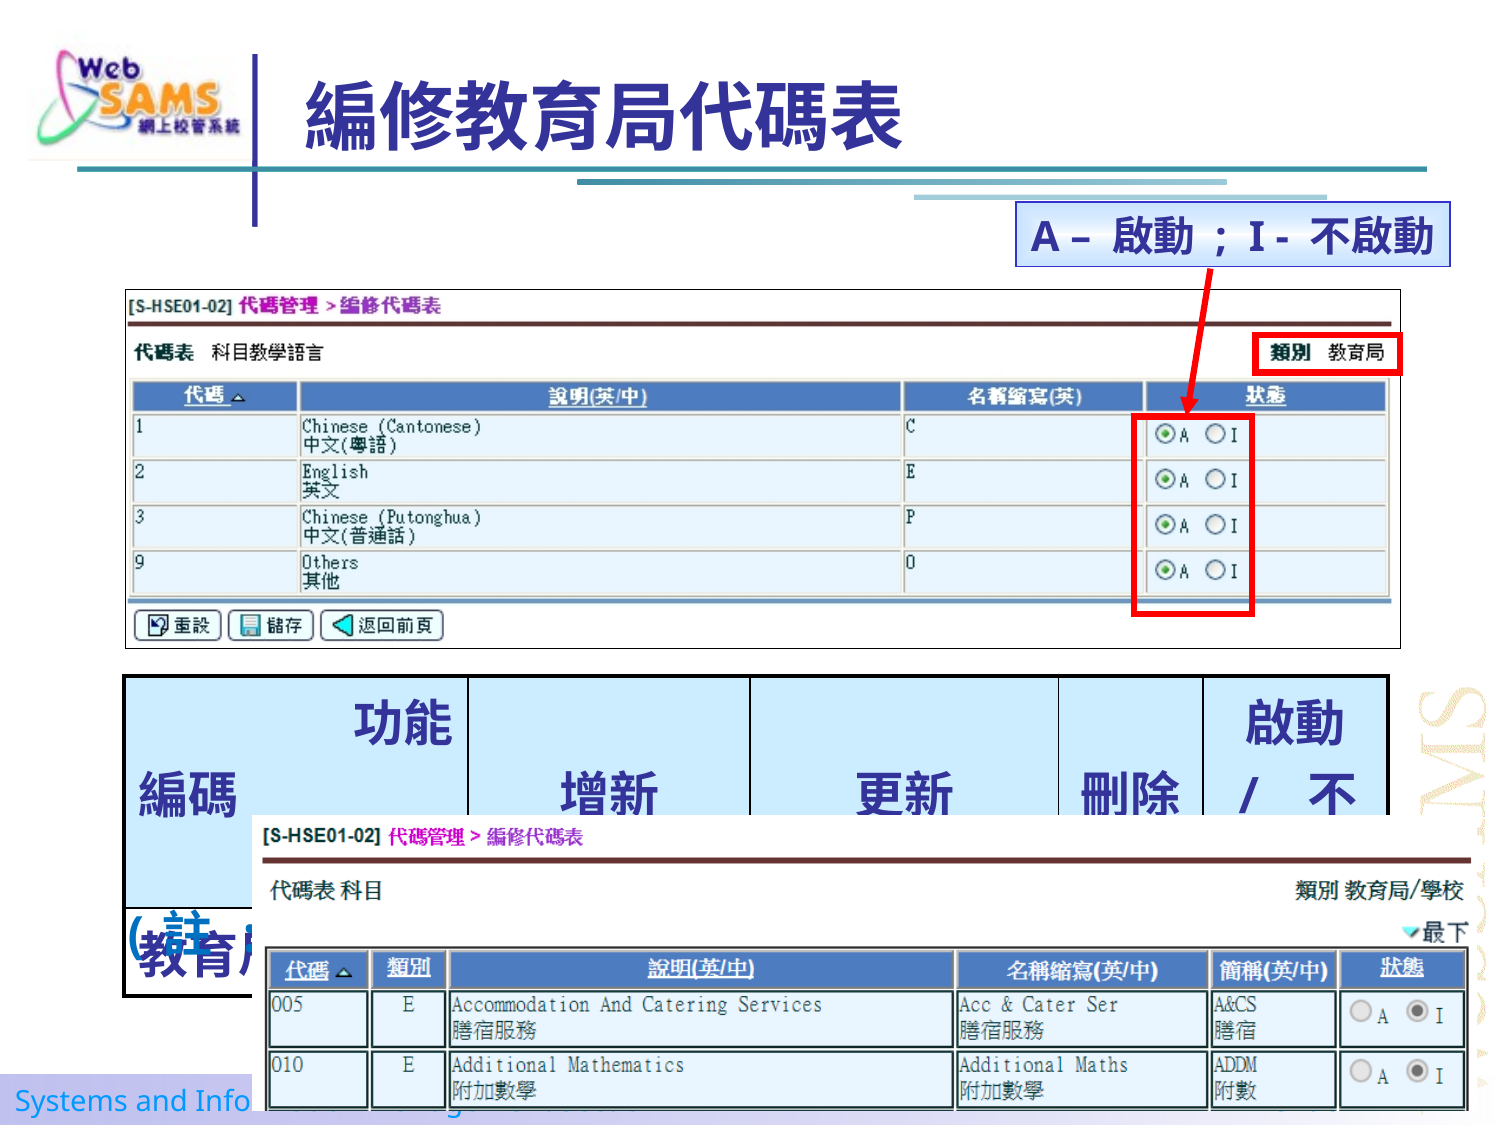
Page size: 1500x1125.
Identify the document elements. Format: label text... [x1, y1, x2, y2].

title 編修教育局代碼表 [289, 41, 1465, 167]
table_header 功能 編碼 [126, 678, 467, 894]
table_header 刪除 [1059, 678, 1202, 814]
text_box (註 : 教育局可按需要設定某代碼為過期) [105, 894, 247, 970]
picture [252, 679, 1500, 1111]
table_header 啟動 / 不啟動 [1204, 678, 1386, 814]
text_box A – 啟動 ; I - 不啟動 [1016, 201, 1450, 267]
picture [27, 29, 253, 161]
table_header 增新 [469, 678, 749, 814]
table_cell 教育局代碼表 [126, 970, 247, 994]
table_header 更新 [751, 678, 1058, 814]
picture [124, 288, 1401, 649]
